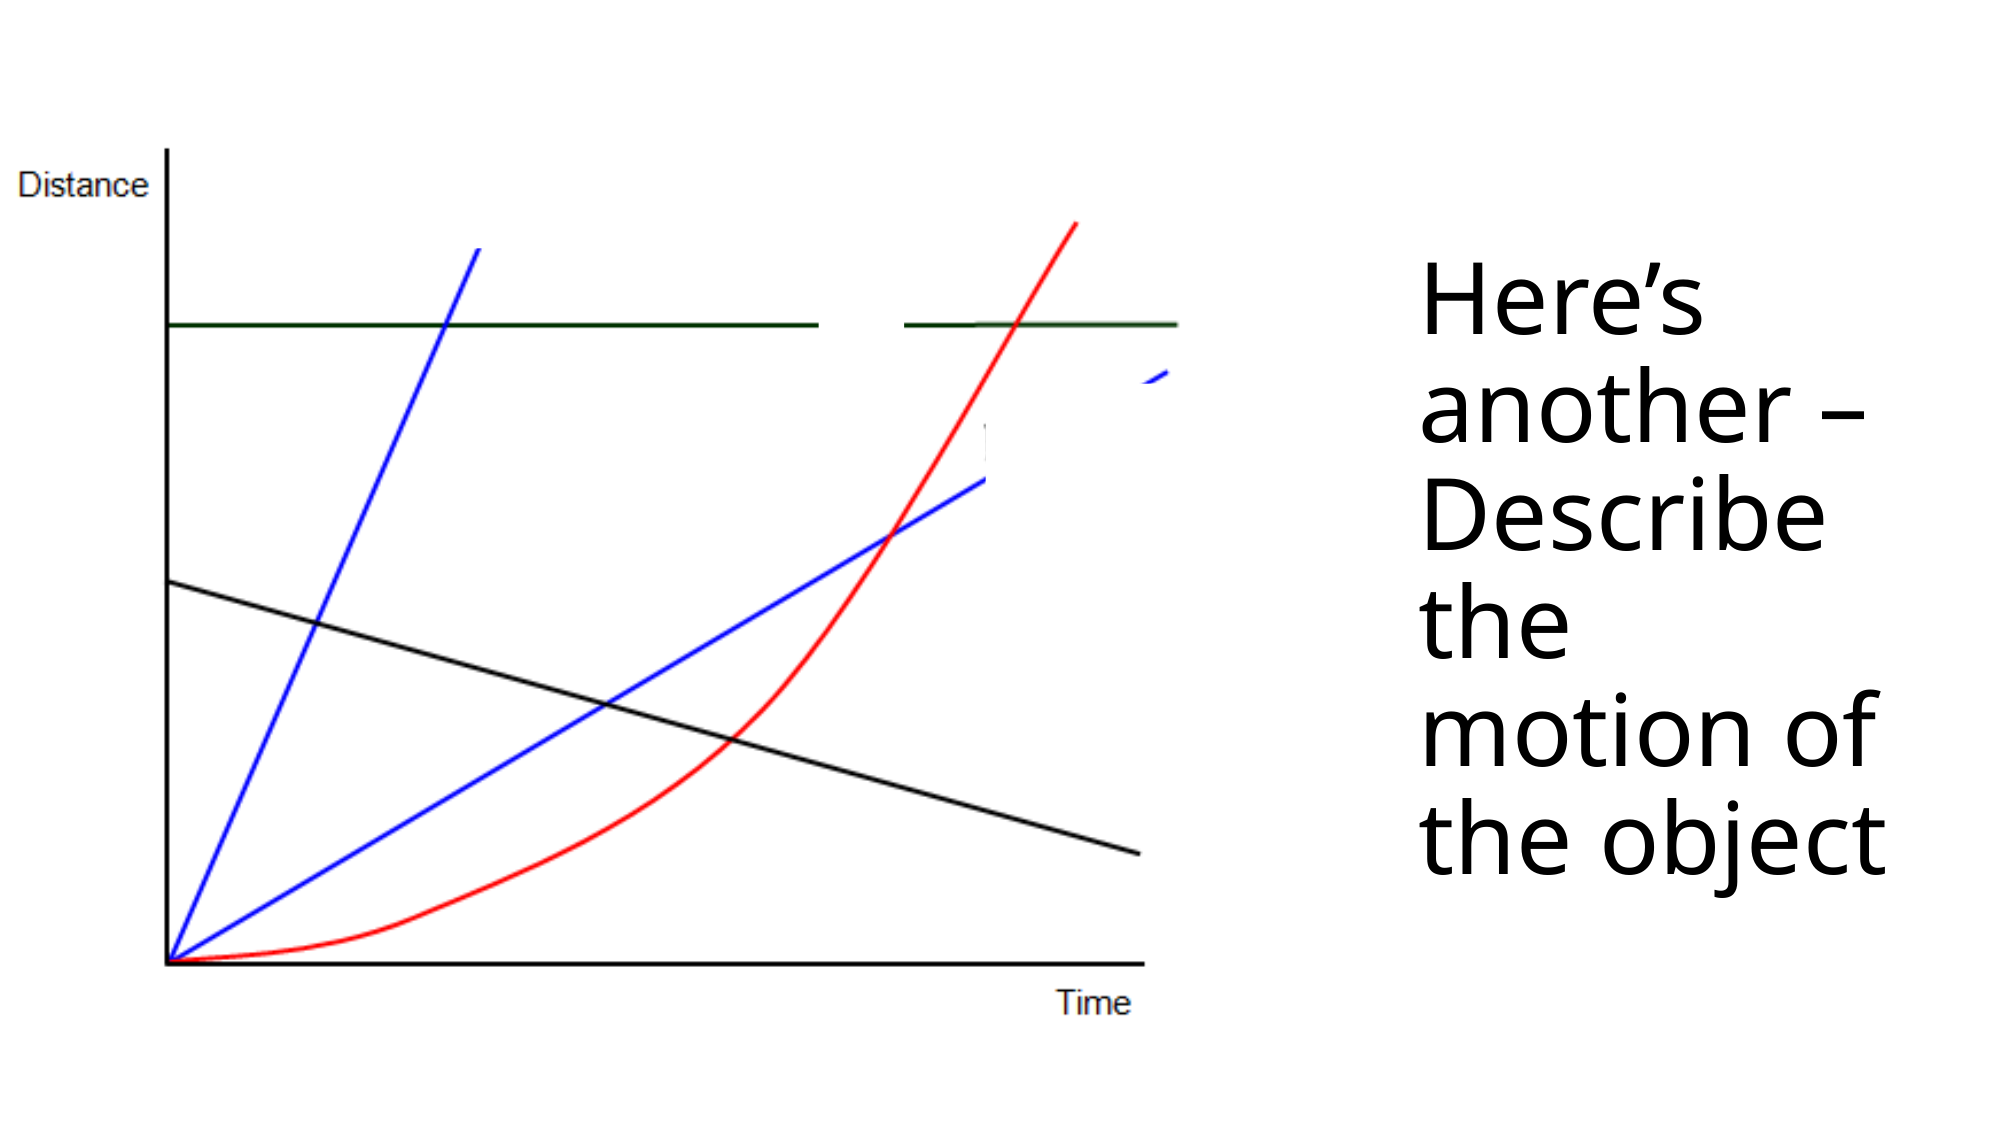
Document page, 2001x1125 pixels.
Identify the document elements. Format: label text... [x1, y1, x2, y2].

title Here’s another – Describe the motion of the object [1404, 431, 1917, 904]
picture [0, 110, 1260, 1052]
